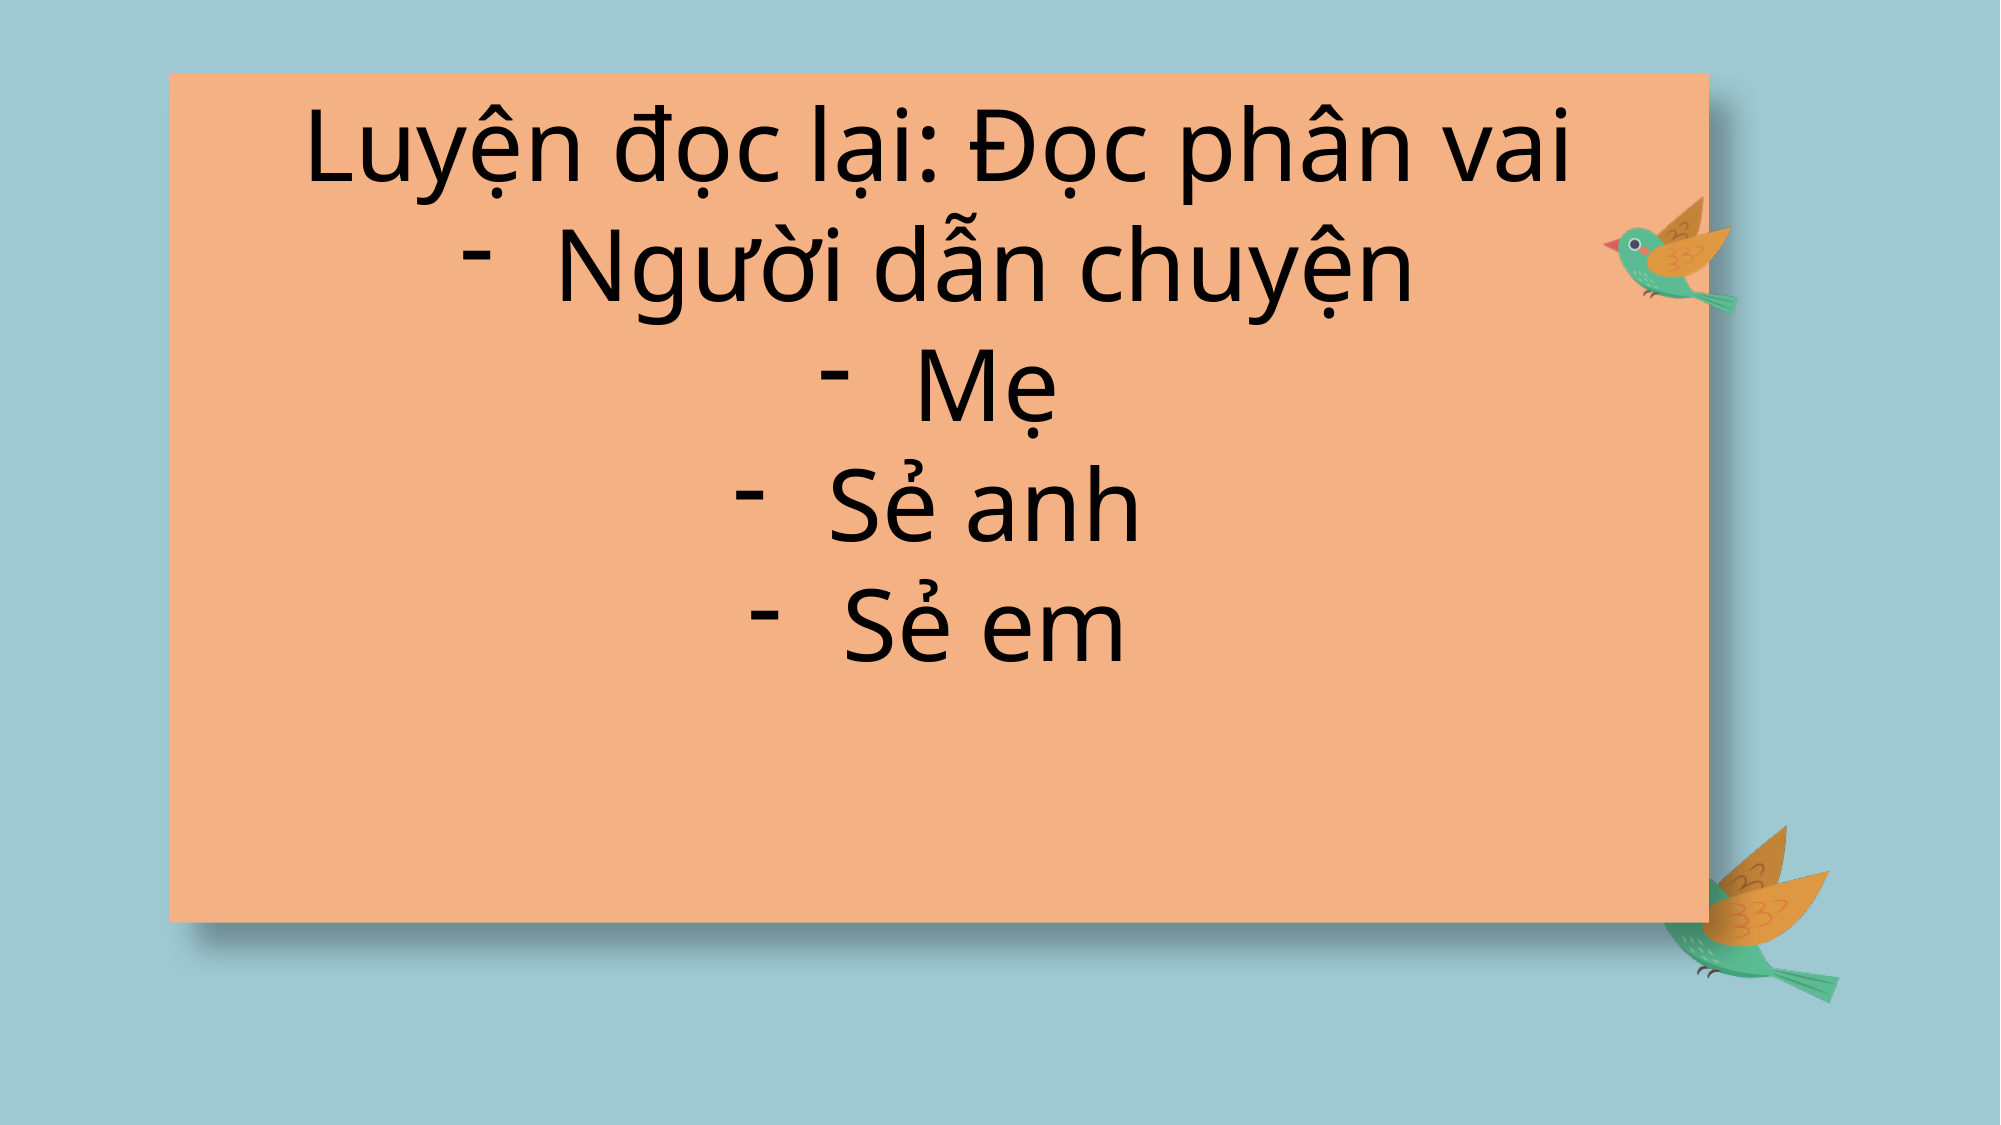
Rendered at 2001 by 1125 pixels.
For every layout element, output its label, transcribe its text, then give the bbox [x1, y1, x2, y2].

text_box Luyện đọc lại: Đọc phân vai Người dẫn chuyện Mẹ Sẻ anh Sẻ em [169, 73, 1709, 923]
picture [1584, 175, 1754, 345]
picture [1607, 793, 1863, 1048]
